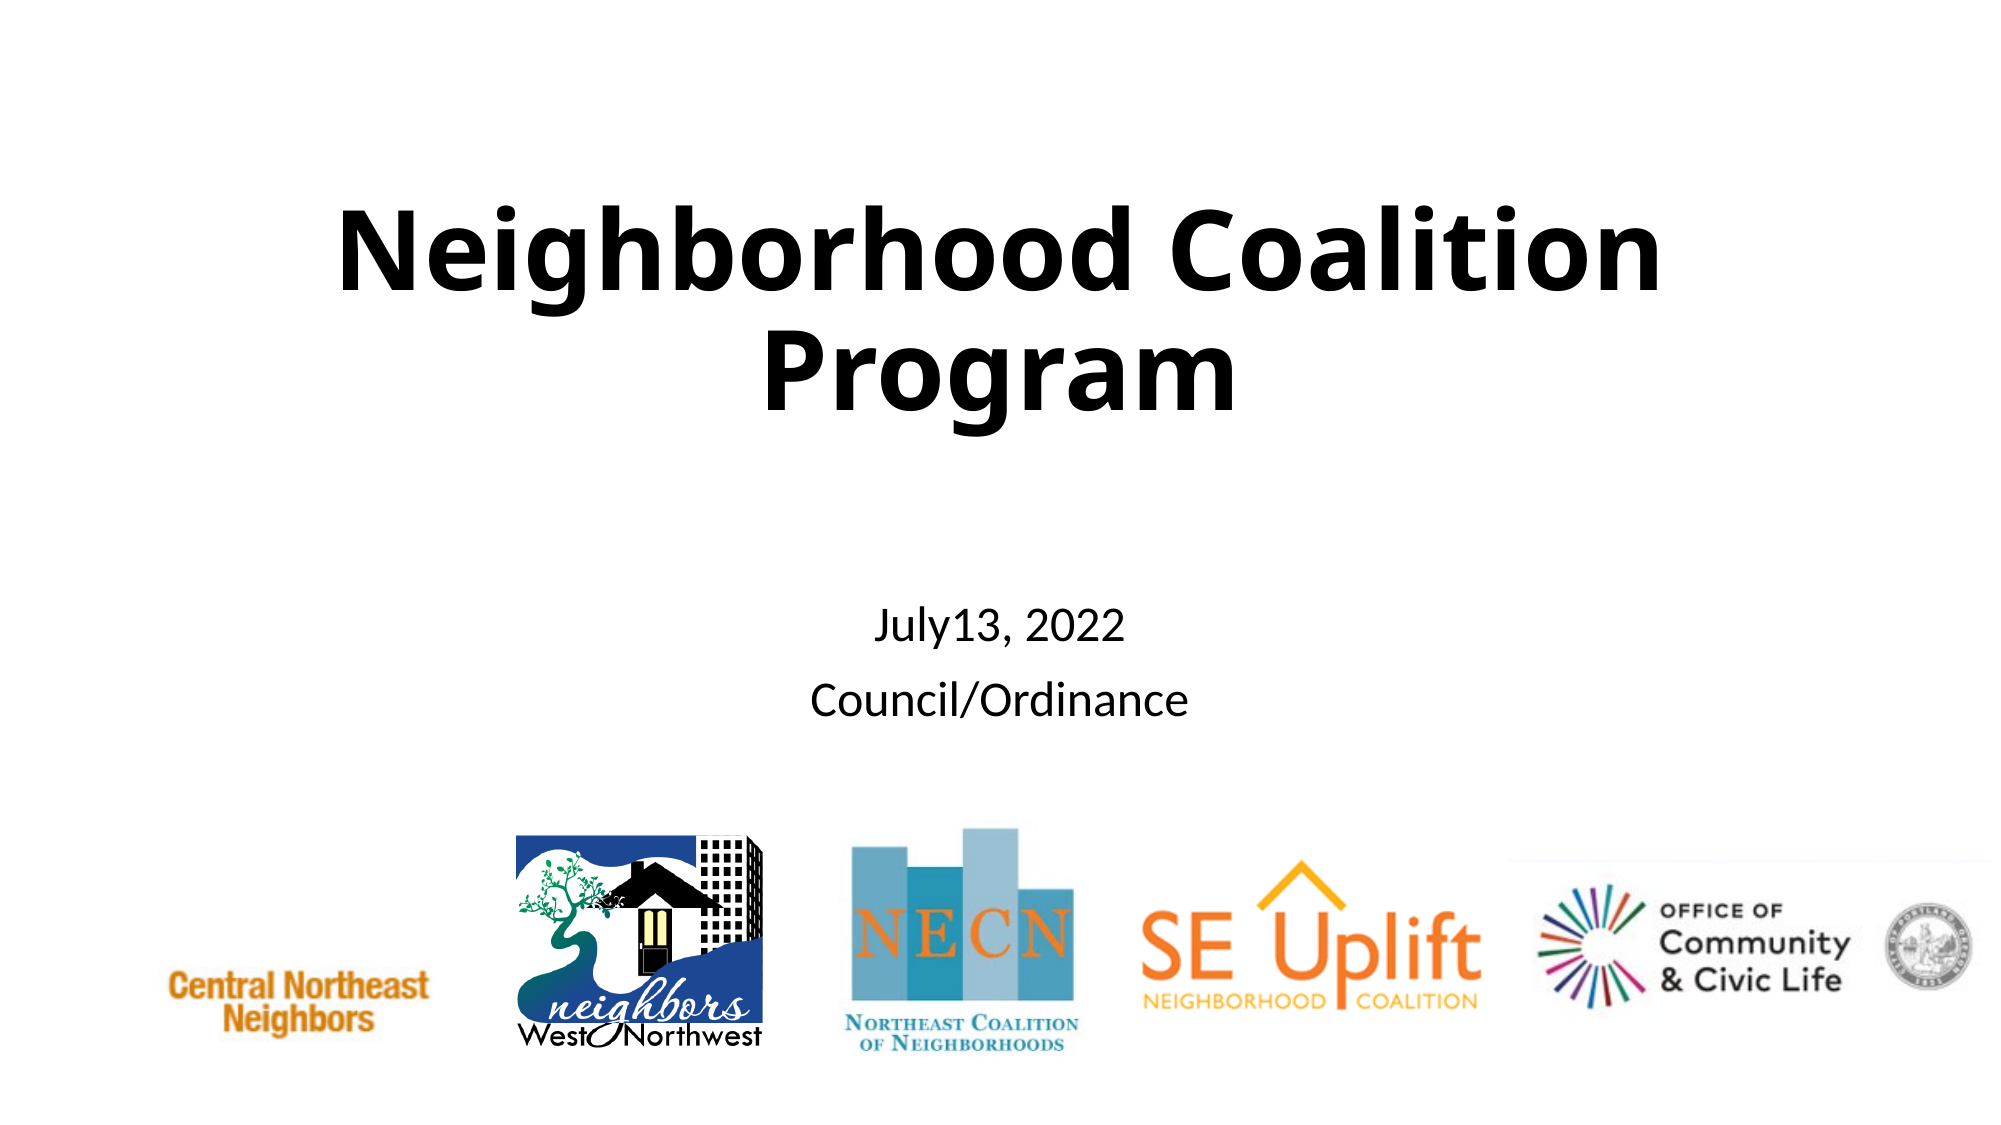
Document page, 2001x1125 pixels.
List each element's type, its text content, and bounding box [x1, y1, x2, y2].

picture [1507, 860, 1993, 1040]
picture [1133, 858, 1485, 1012]
subtitle July13, 2022 Council/Ordinance [249, 590, 1750, 863]
title Neighborhood Coalition Program [249, 184, 1750, 576]
picture [157, 942, 439, 1064]
picture [516, 835, 763, 1050]
picture [839, 819, 1085, 1066]
